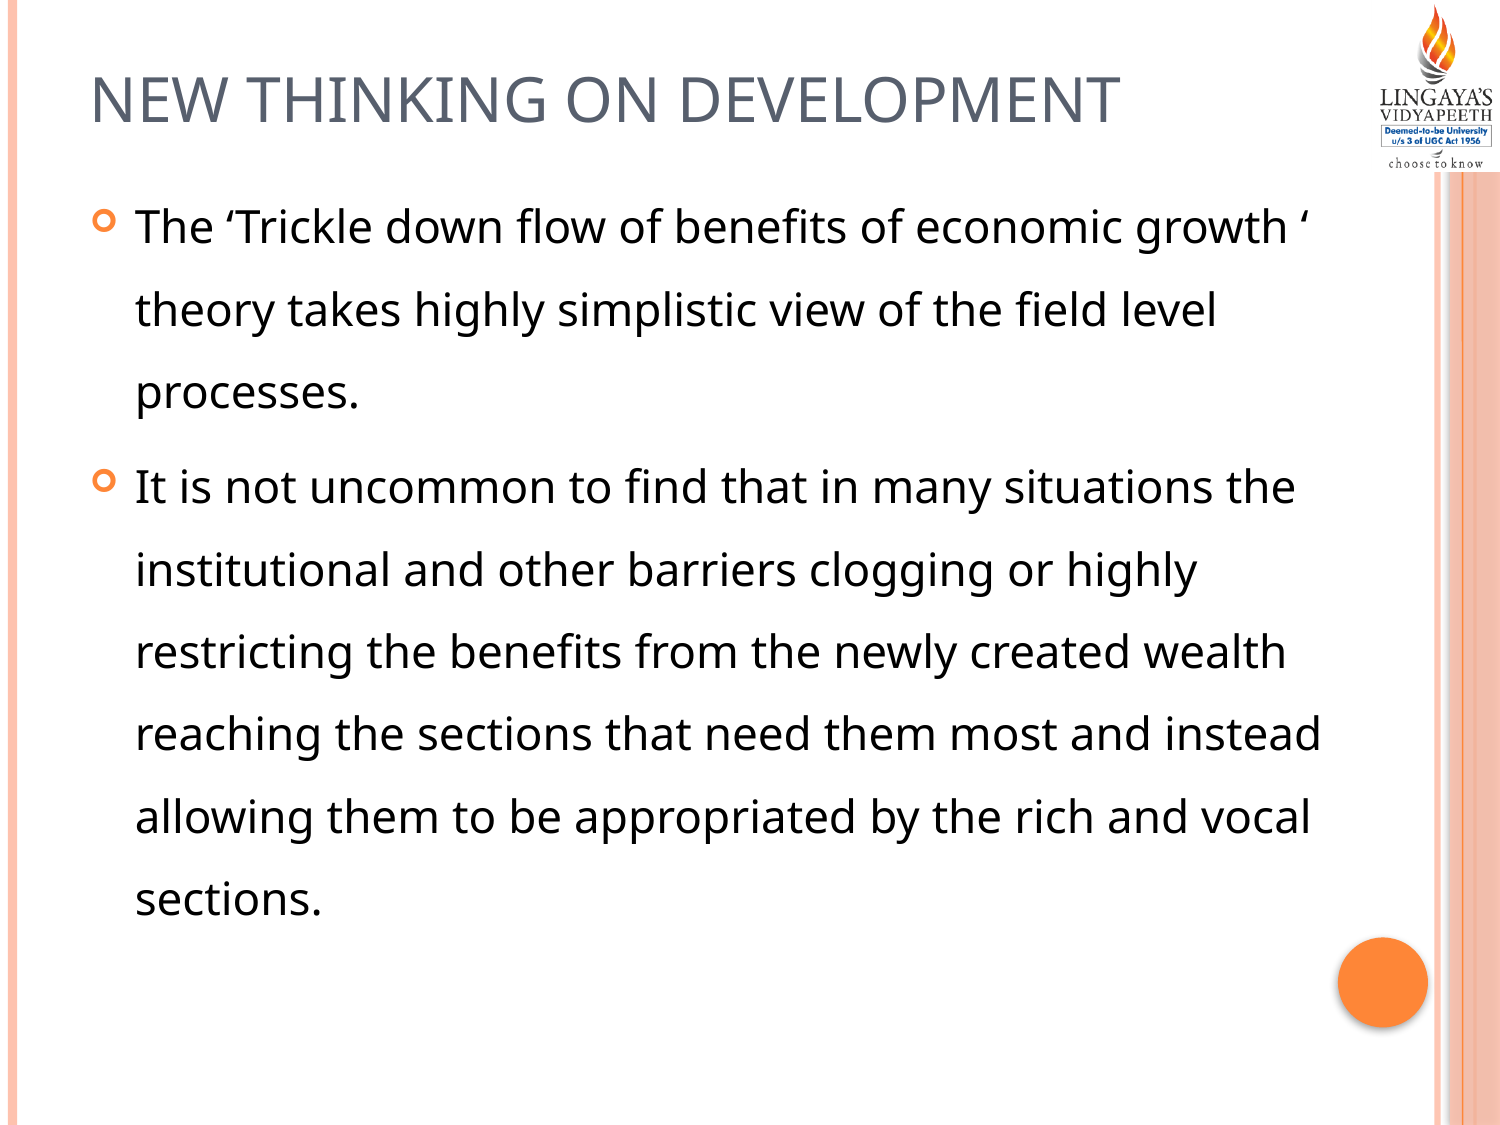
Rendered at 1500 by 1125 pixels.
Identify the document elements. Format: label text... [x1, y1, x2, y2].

title New thinking on Development [75, 24, 1300, 143]
picture [1370, 0, 1500, 172]
list The ‘Trickle down flow of benefits of economic growth ‘ theory takes highly simplistic view of the field level processes. It is not uncommon to find that in many situations the institutional and other barriers clogging or highly restricting the benefits from the newly created wealth reaching the sections that need them most and instead allowing them to be appropriated by the rich and vocal sections. [75, 162, 1425, 963]
